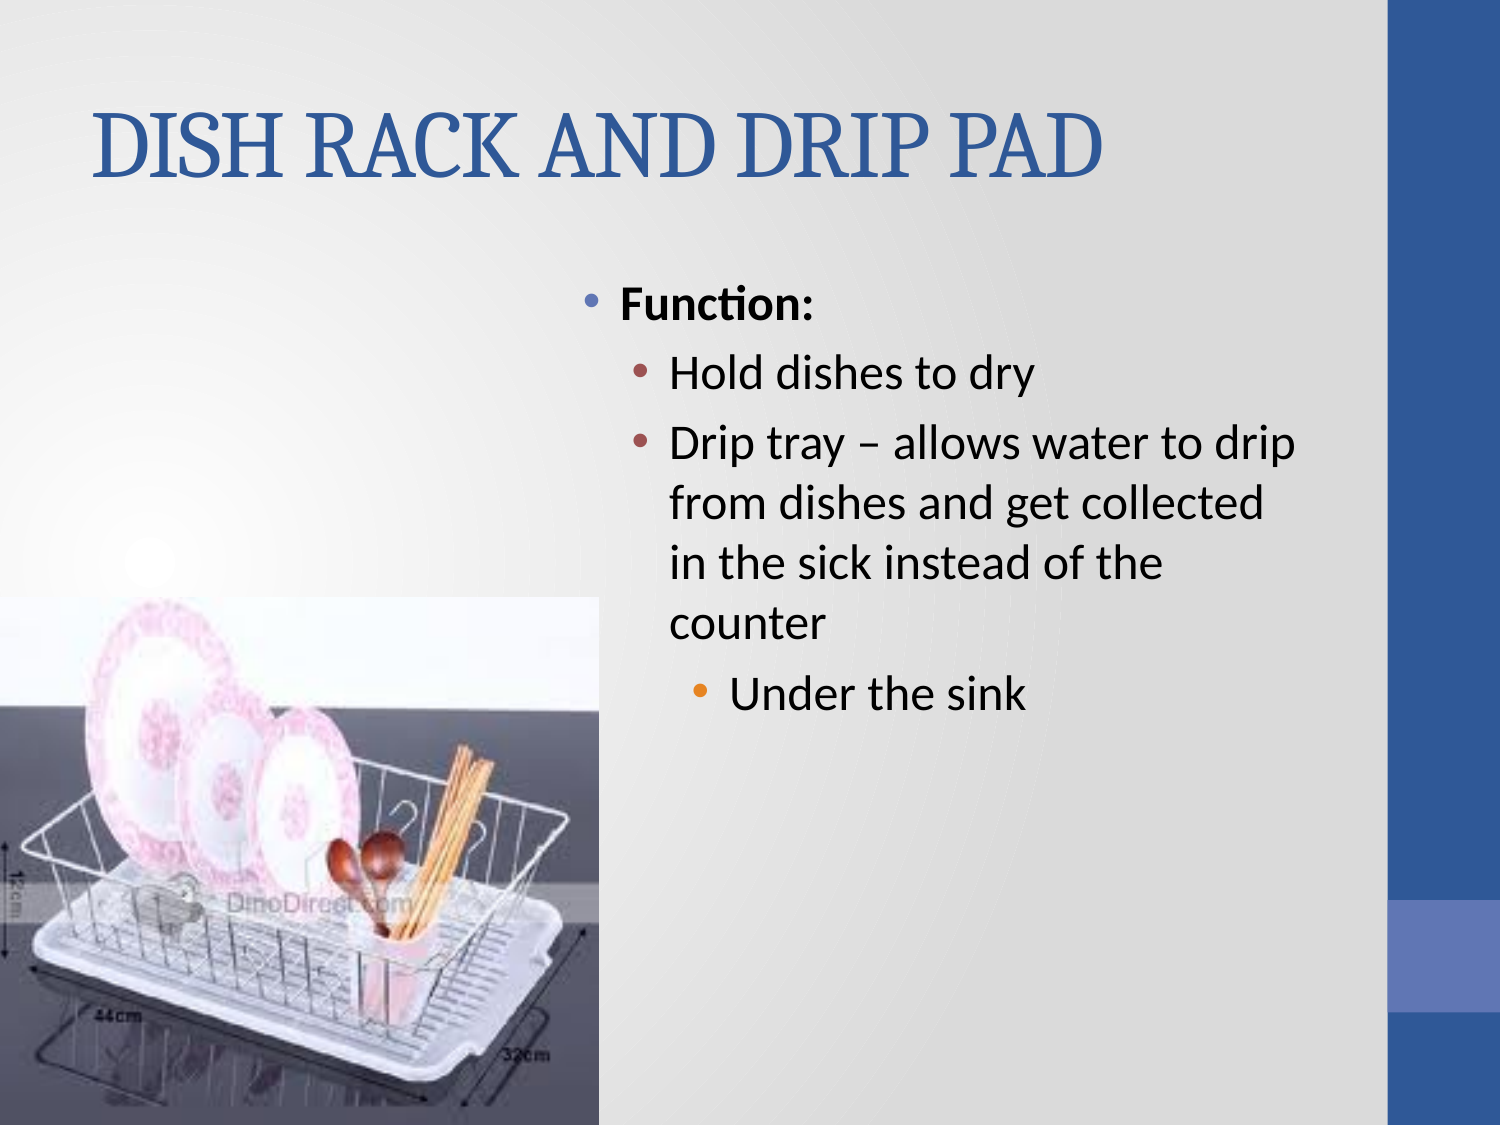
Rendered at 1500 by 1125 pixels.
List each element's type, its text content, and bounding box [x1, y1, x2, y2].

list Function: Hold dishes to dry Drip tray – allows water to drip from dishes and get collected in the sick instead of the counter Under the sink [549, 262, 1325, 1050]
picture [0, 597, 599, 1125]
title DISH RACK AND DRIP PAD [75, 45, 1325, 233]
